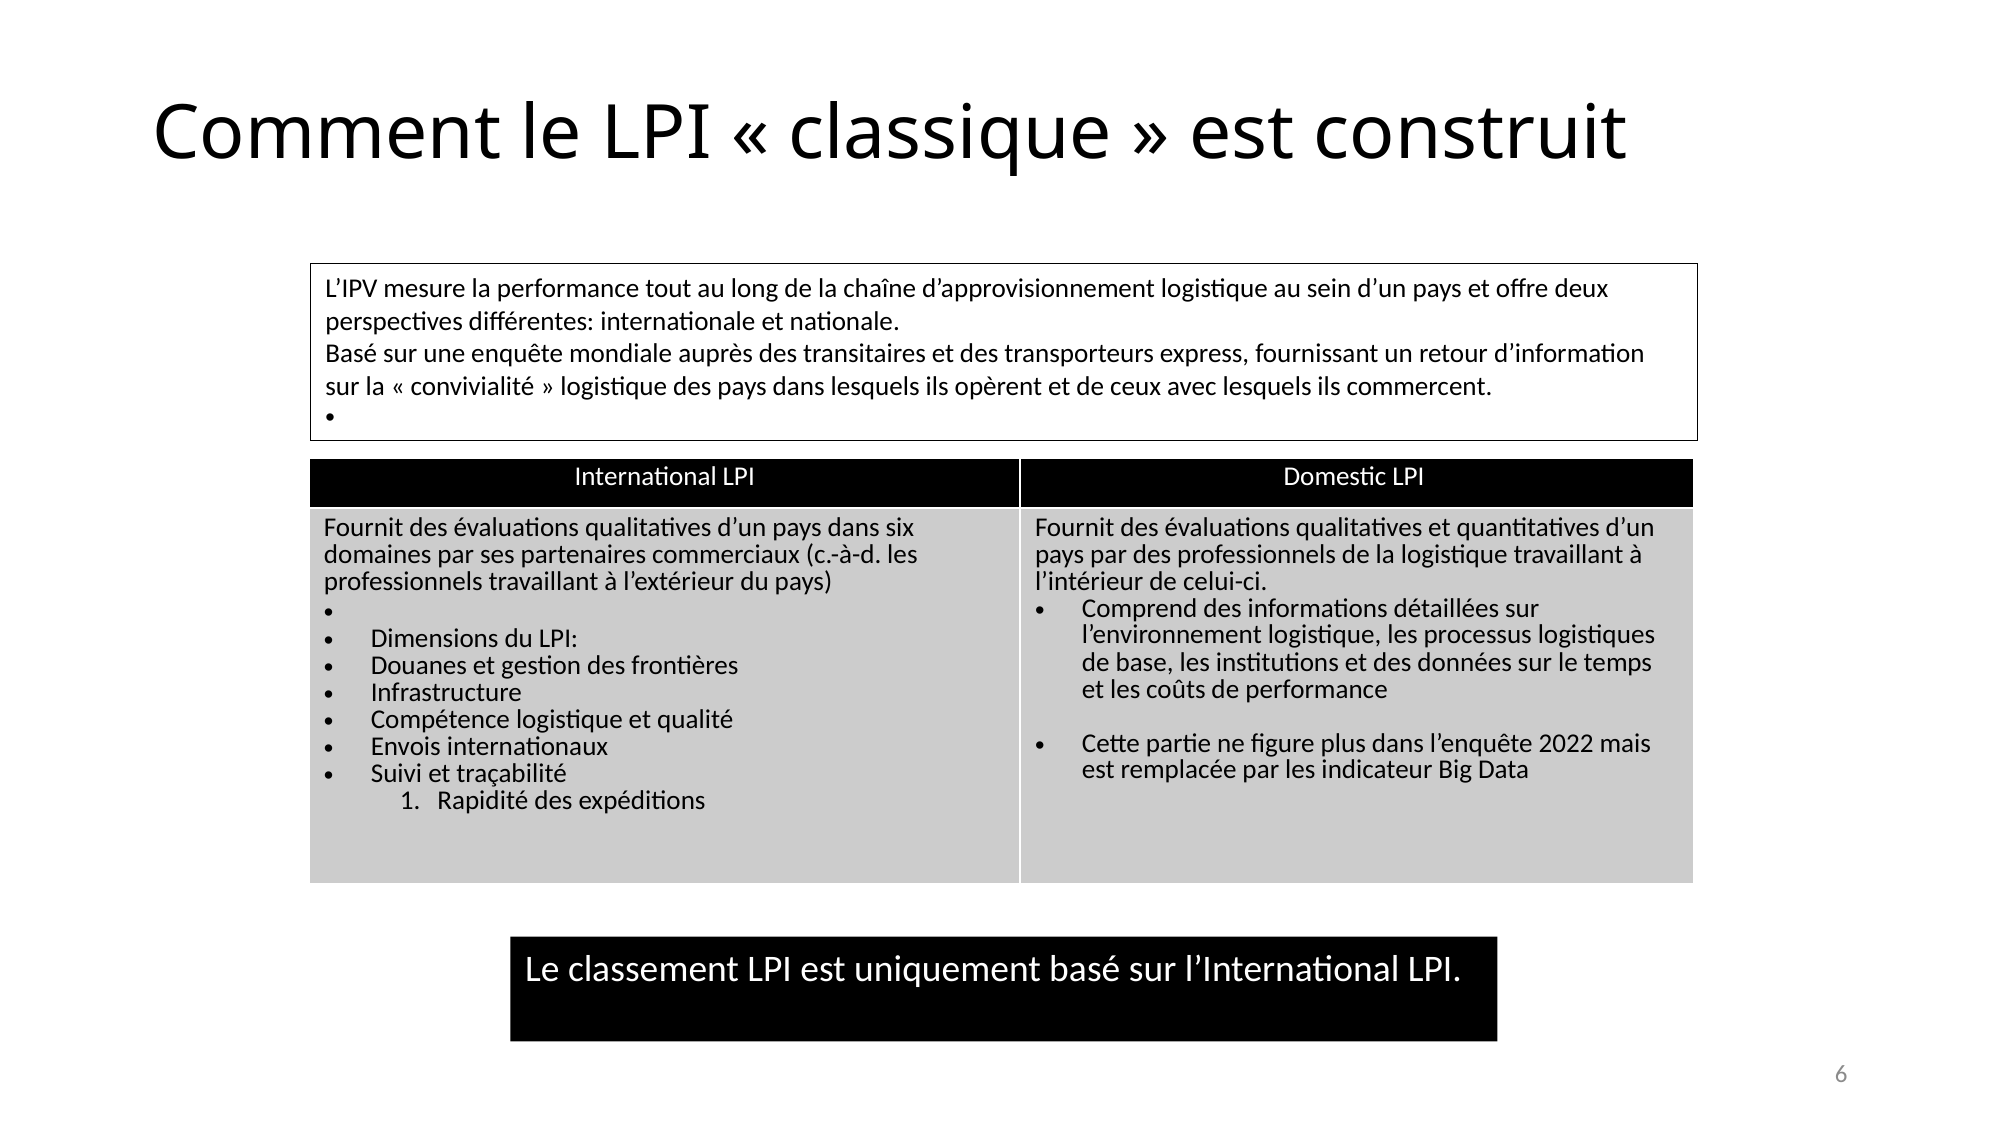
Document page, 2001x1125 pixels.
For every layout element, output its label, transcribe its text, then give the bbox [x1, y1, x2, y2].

title Comment le LPI « classique » est construit [137, 59, 1863, 278]
table_cell Fournit des évaluations qualitatives et quantitatives d’un pays par des professionnels de la logistique travaillant à l’intérieur de celui-ci. Comprend des informations détaillées sur l’environnement logistique, les processus logistiques de base, les institutions et des données sur le temps et les coûts de performance Cette partie ne figure plus dans l’enquête 2022 mais est remplacée par les indicateur Big Data [1021, 509, 1693, 883]
text_box Le classement LPI est uniquement basé sur l’International LPI. [510, 936, 1498, 1042]
slide_number 6 [1412, 1042, 1863, 1103]
text_box L’IPV mesure la performance tout au long de la chaîne d’approvisionnement logistique au sein d’un pays et offre deux perspectives différentes: internationale et nationale. Basé sur une enquête mondiale auprès des transitaires et des transporteurs express, fournissant un retour d’information sur la « convivialité » logistique des pays dans lesquels ils opèrent et de ceux avec lesquels ils commercent. [310, 263, 1698, 441]
table_header International LPI [310, 459, 1019, 507]
table_cell Fournit des évaluations qualitatives d’un pays dans six domaines par ses partenaires commerciaux (c.-à-d. les professionnels travaillant à l’extérieur du pays) Dimensions du LPI: Douanes et gestion des frontières Infrastructure Compétence logistique et qualité Envois internationaux Suivi et traçabilité Rapidité des expéditions [310, 509, 1019, 883]
table_header Domestic LPI [1021, 459, 1693, 507]
